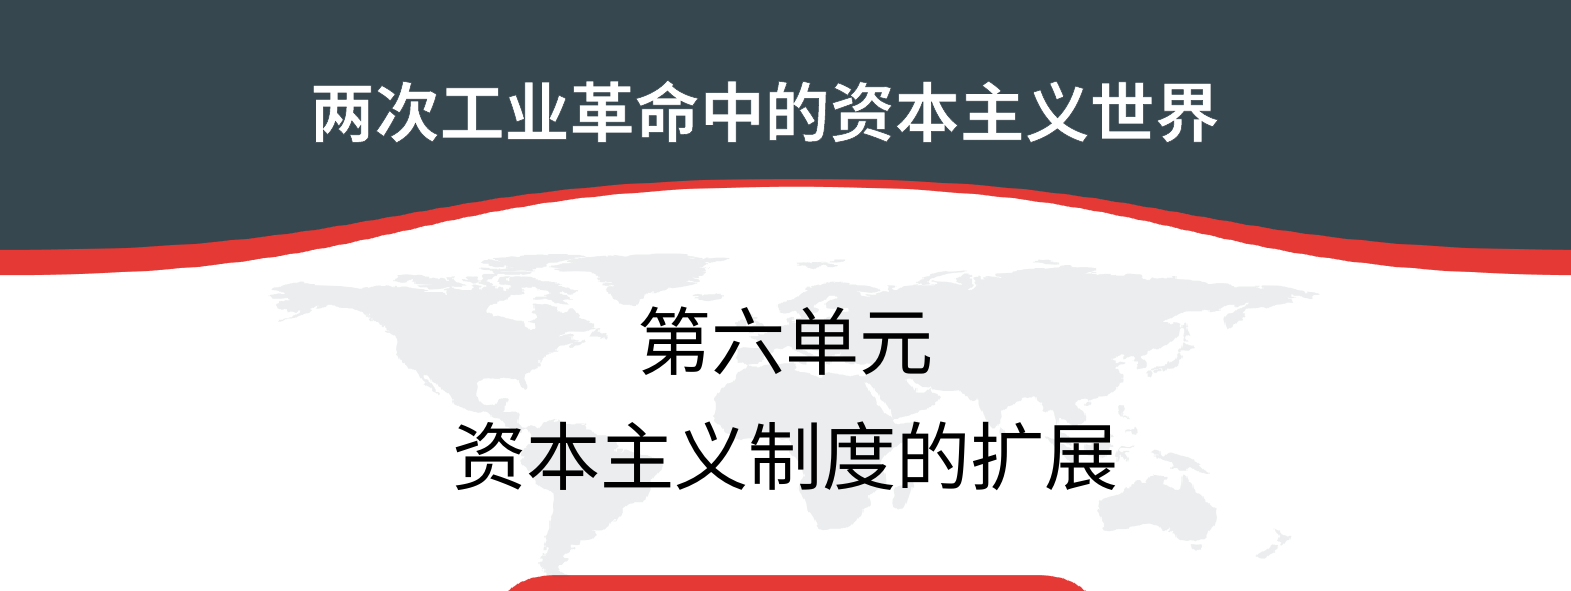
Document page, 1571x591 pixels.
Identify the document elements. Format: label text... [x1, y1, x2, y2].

text_box 两次工业革命中的资本主义世界 [175, 38, 1354, 157]
title 第六单元 资本主义制度的扩展 [196, 258, 1375, 507]
picture [0, 0, 1571, 591]
